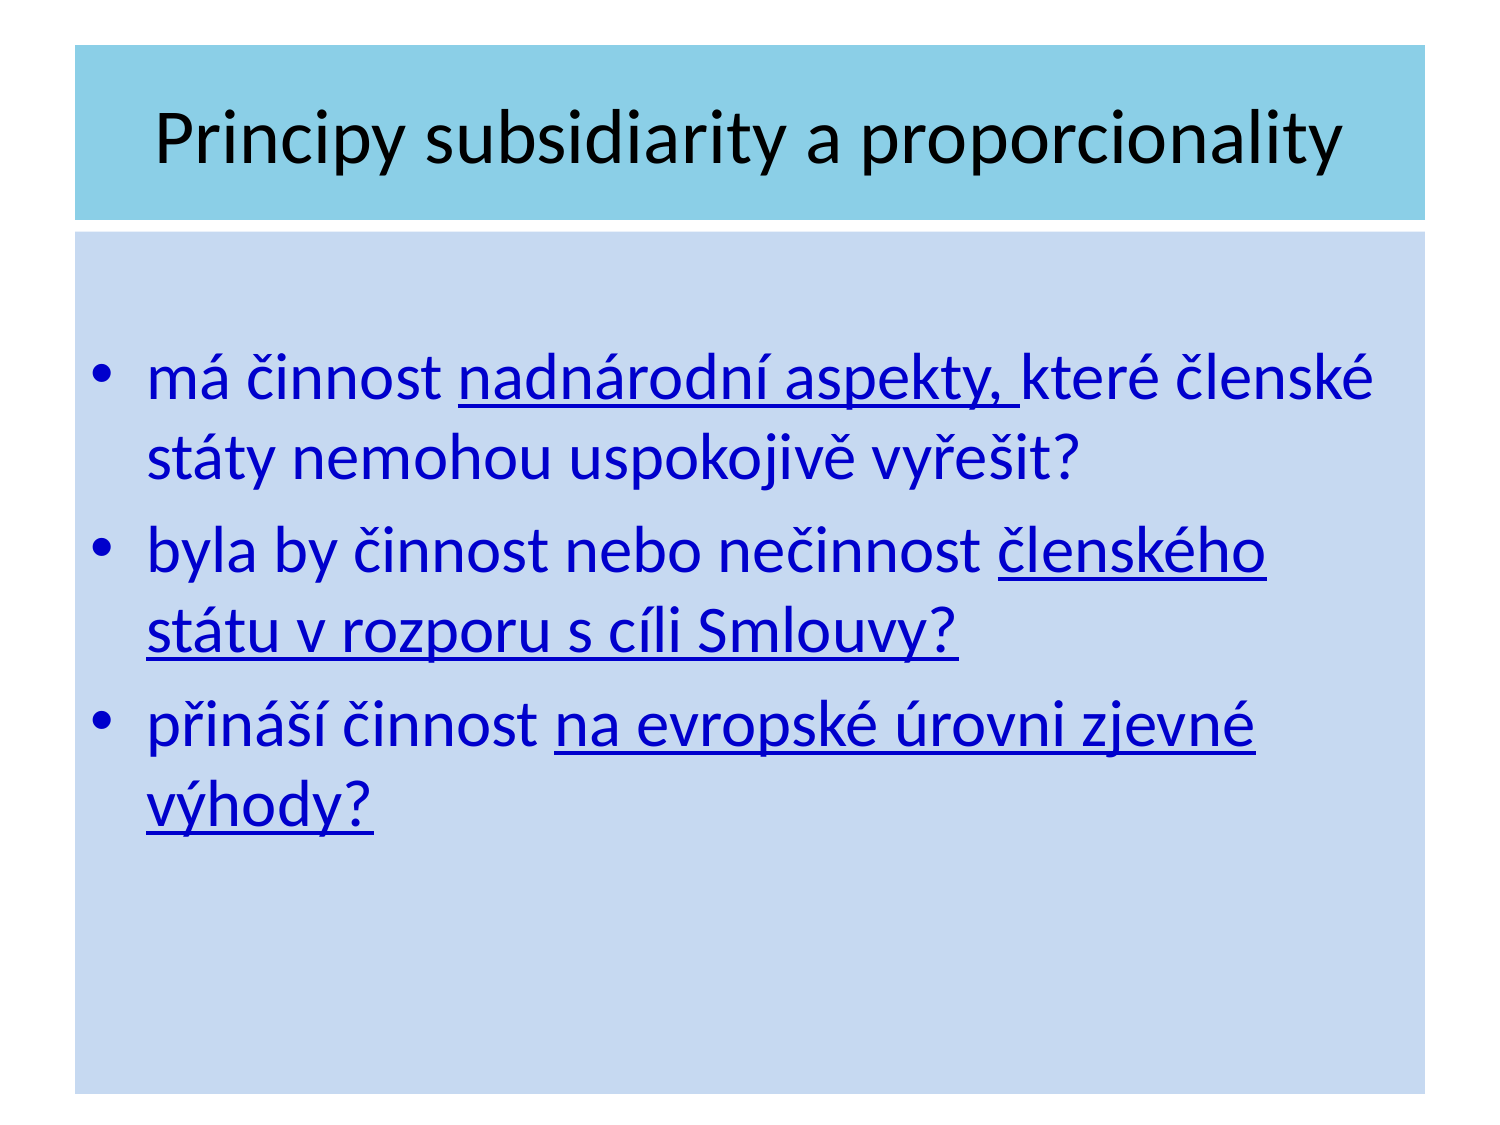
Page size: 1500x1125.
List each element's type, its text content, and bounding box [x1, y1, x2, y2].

list má činnost nadnárodní aspekty, které členské státy nemohou uspokojivě vyřešit? byla by činnost nebo nečinnost členského státu v rozporu s cíli Smlouvy? přináší činnost na evropské úrovni zjevné výhody? [75, 231, 1425, 1094]
title Principy subsidiarity a proporcionality [75, 45, 1425, 220]
